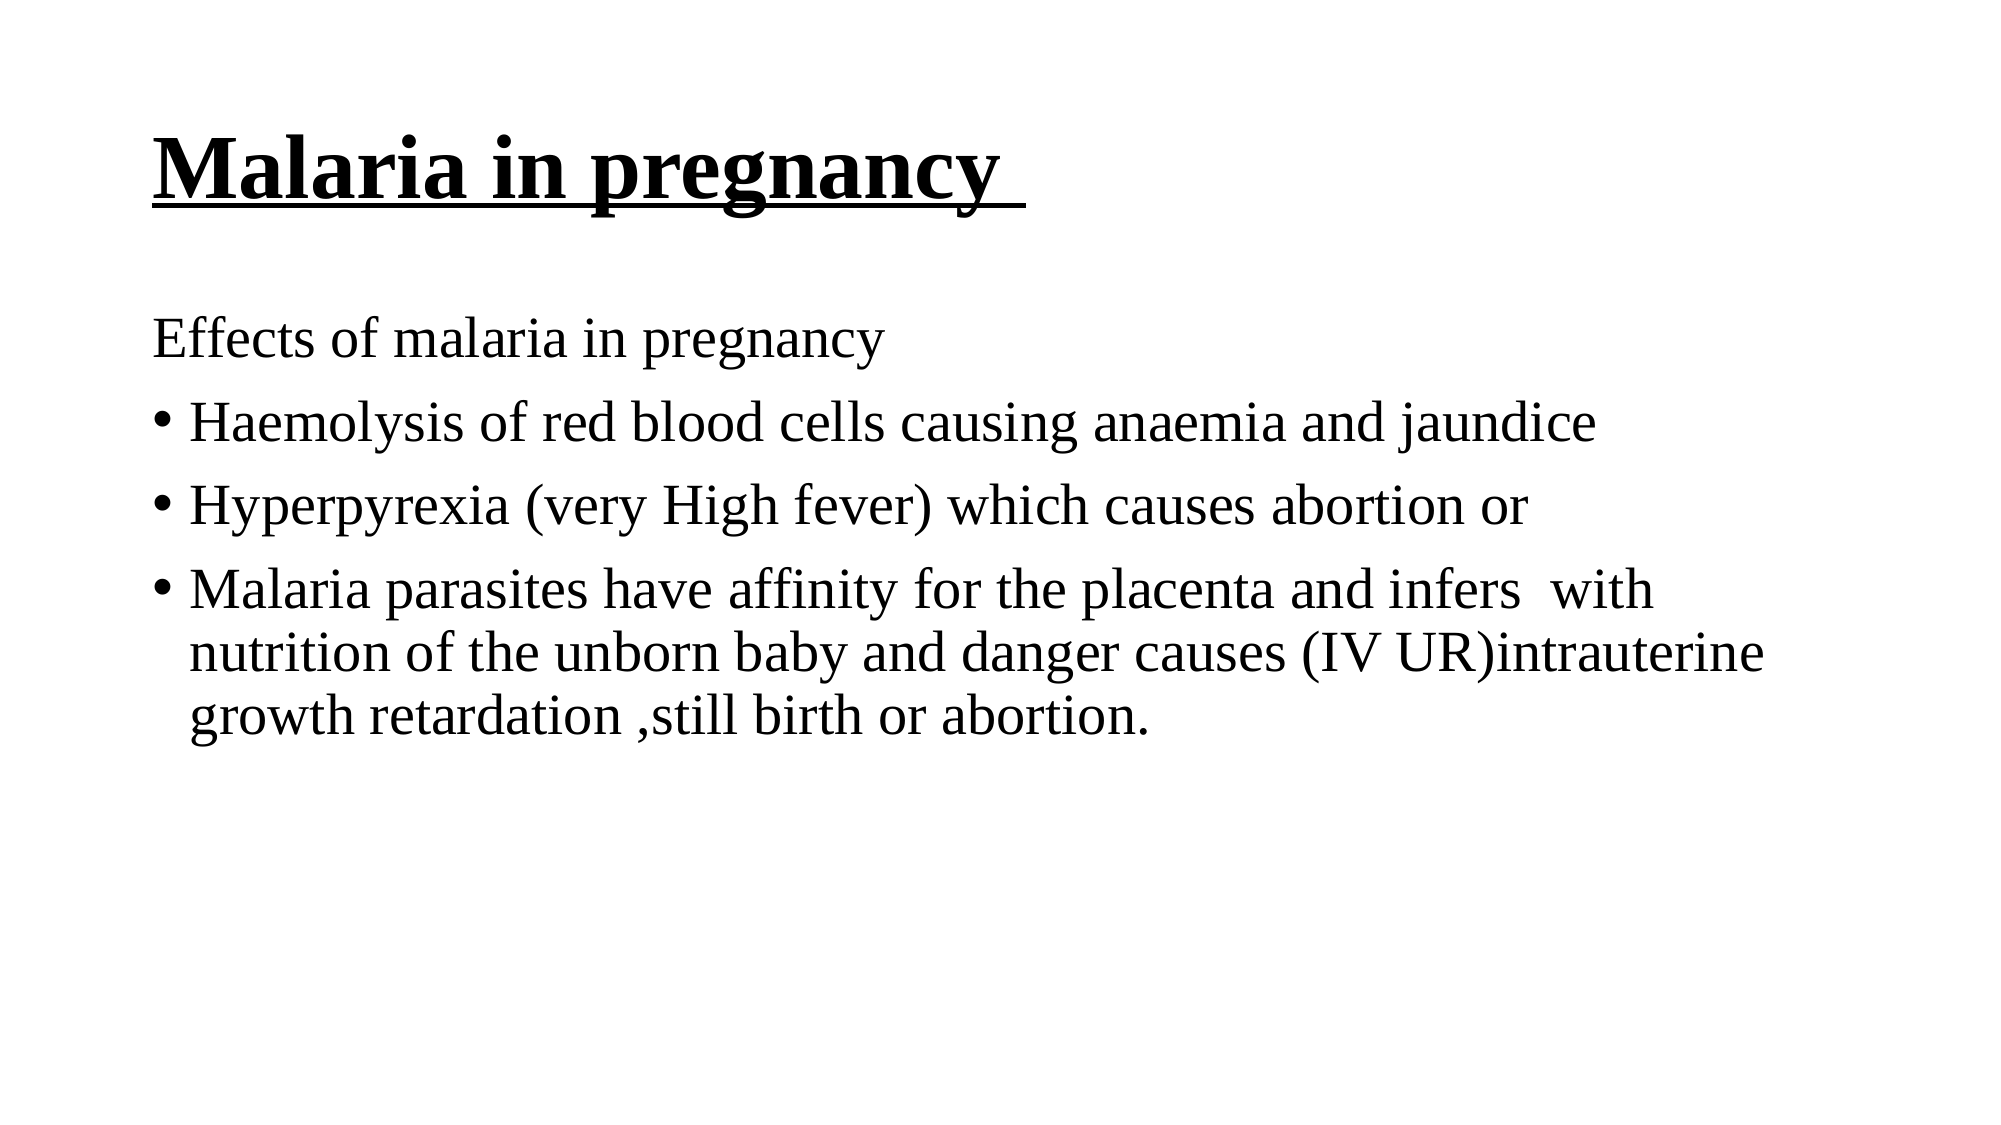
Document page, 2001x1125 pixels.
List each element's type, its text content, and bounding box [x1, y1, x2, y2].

list Effects of malaria in pregnancy Haemolysis of red blood cells causing anaemia and jaundice Hyperpyrexia (very High fever) which causes abortion or Malaria parasites have affinity for the placenta and infers with nutrition of the unborn baby and danger causes (IV UR)intrauterine growth retardation ,still birth or abortion. [137, 299, 1863, 1014]
title Malaria in pregnancy [137, 59, 1863, 278]
